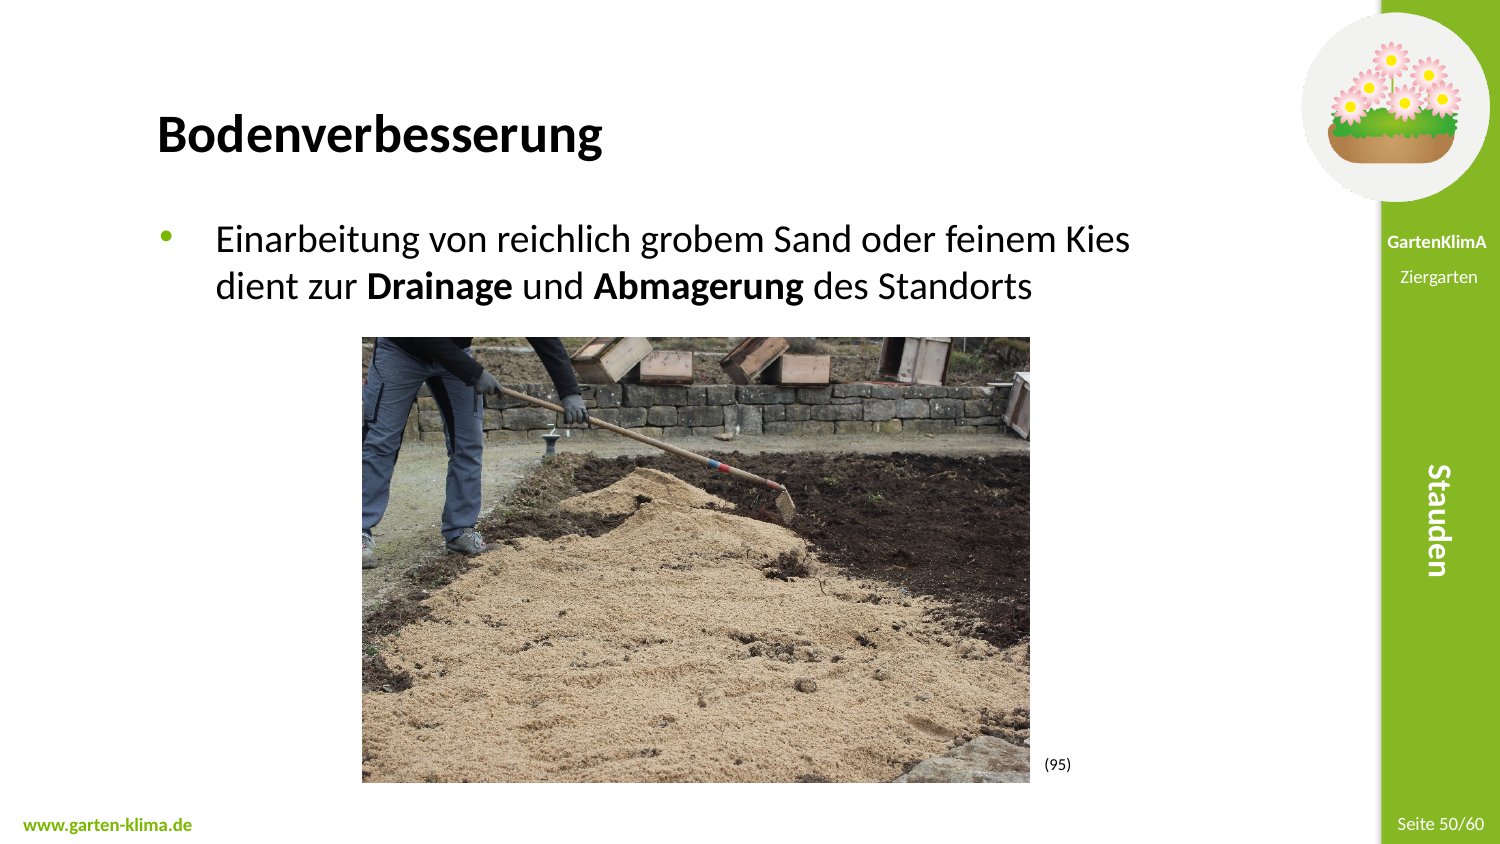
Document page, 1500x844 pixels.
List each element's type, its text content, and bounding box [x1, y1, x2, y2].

list Bodenverbesserung [157, 98, 1237, 172]
picture [1301, 12, 1490, 202]
text_box (95) [1033, 746, 1114, 782]
picture [362, 337, 1030, 783]
text_box Stauden [1384, 327, 1500, 716]
list Einarbeitung von reichlich grobem Sand oder feinem Kies dient zur Drainage und Abmagerung des Standorts [159, 212, 1152, 338]
